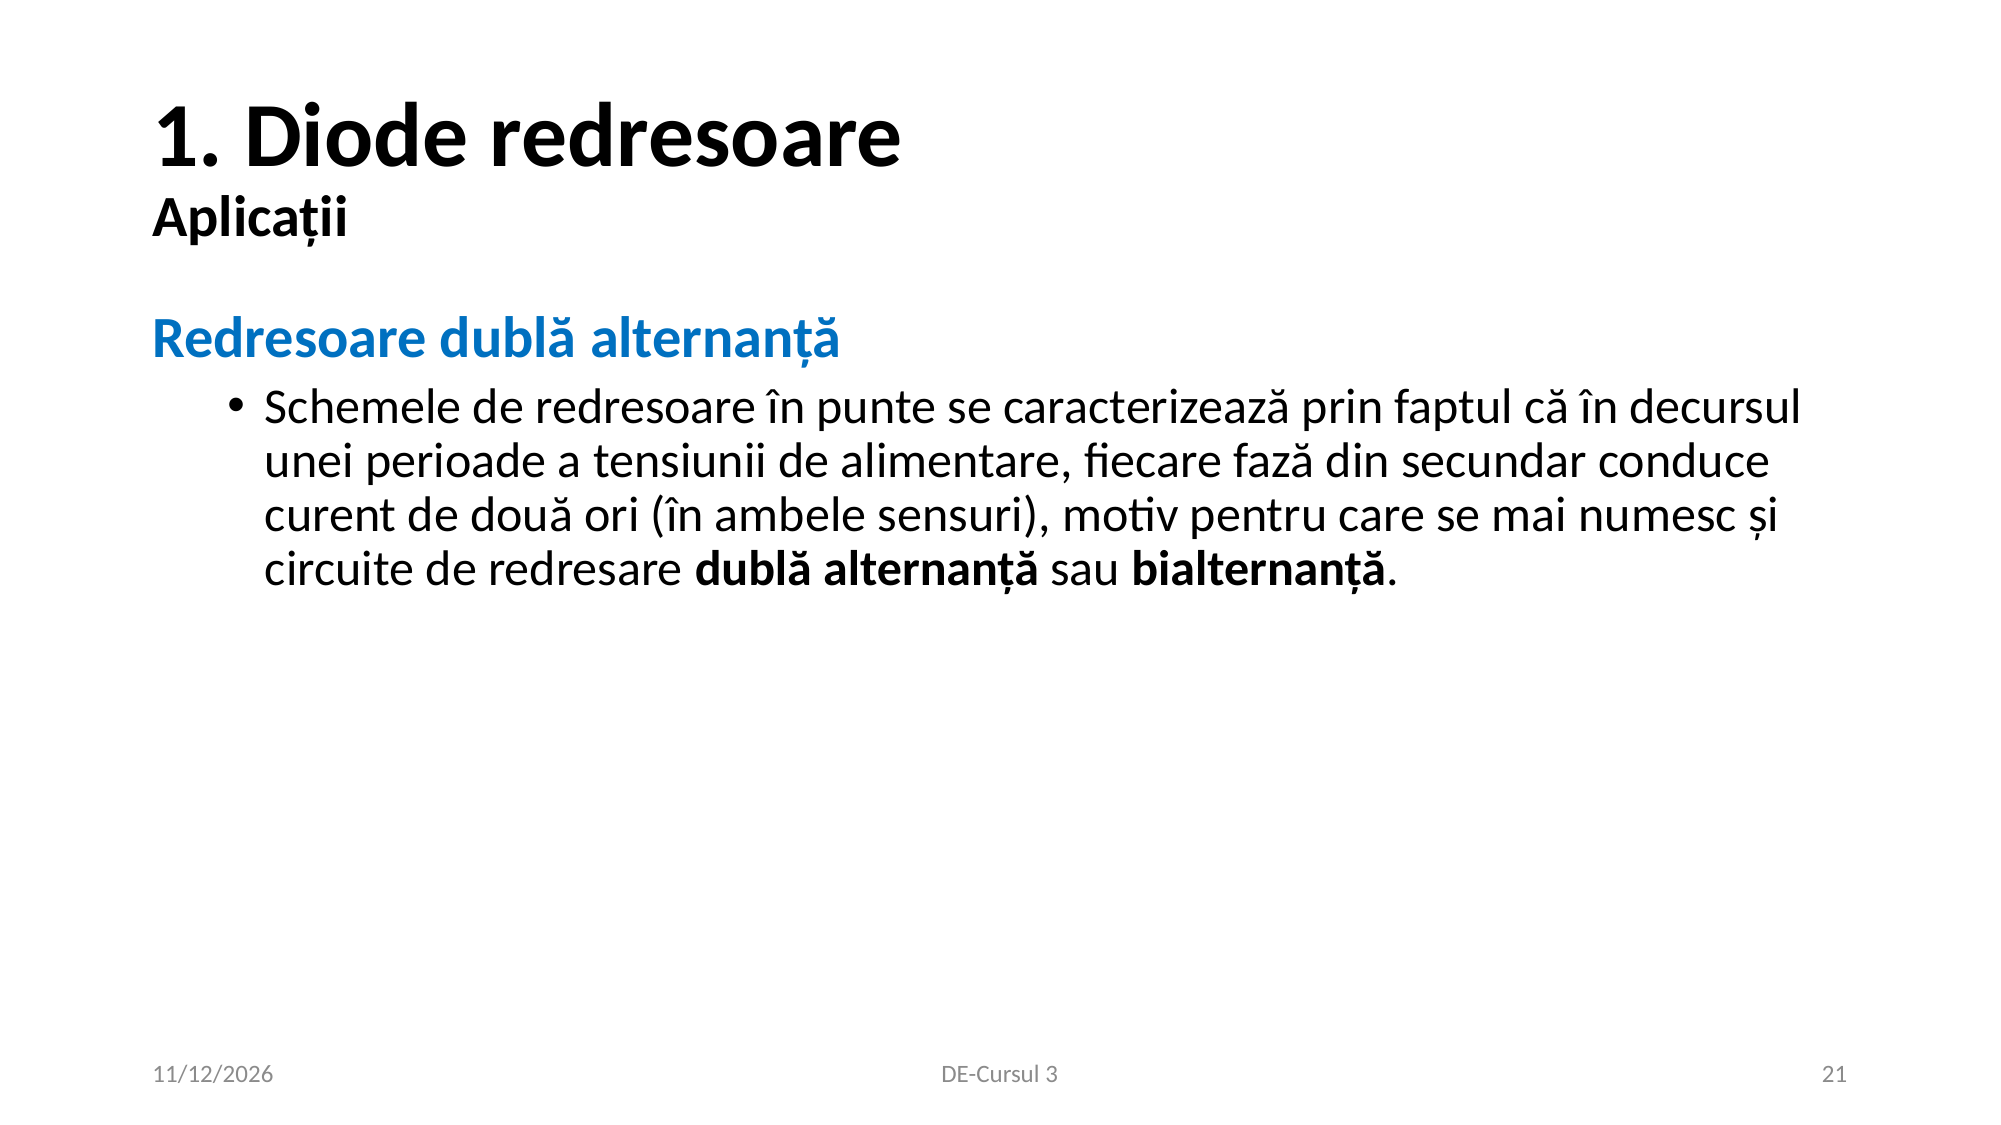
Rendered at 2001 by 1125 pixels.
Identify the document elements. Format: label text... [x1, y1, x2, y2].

list Redresoare dublă alternanță Schemele de redresoare în punte se caracterizează prin faptul că în decursul unei perioade a tensiunii de alimentare, fiecare fază din secundar conduce curent de două ori (în ambele sensuri), motiv pentru care se mai numesc şi circuite de redresare dublă alternanță sau bialternanță. [137, 299, 1863, 1014]
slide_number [137, 1042, 588, 1103]
title 1. Diode redresoare Aplicații [137, 59, 1863, 278]
footer DE-Cursul 3 [662, 1042, 1338, 1103]
slide_number 21 [1412, 1042, 1863, 1103]
